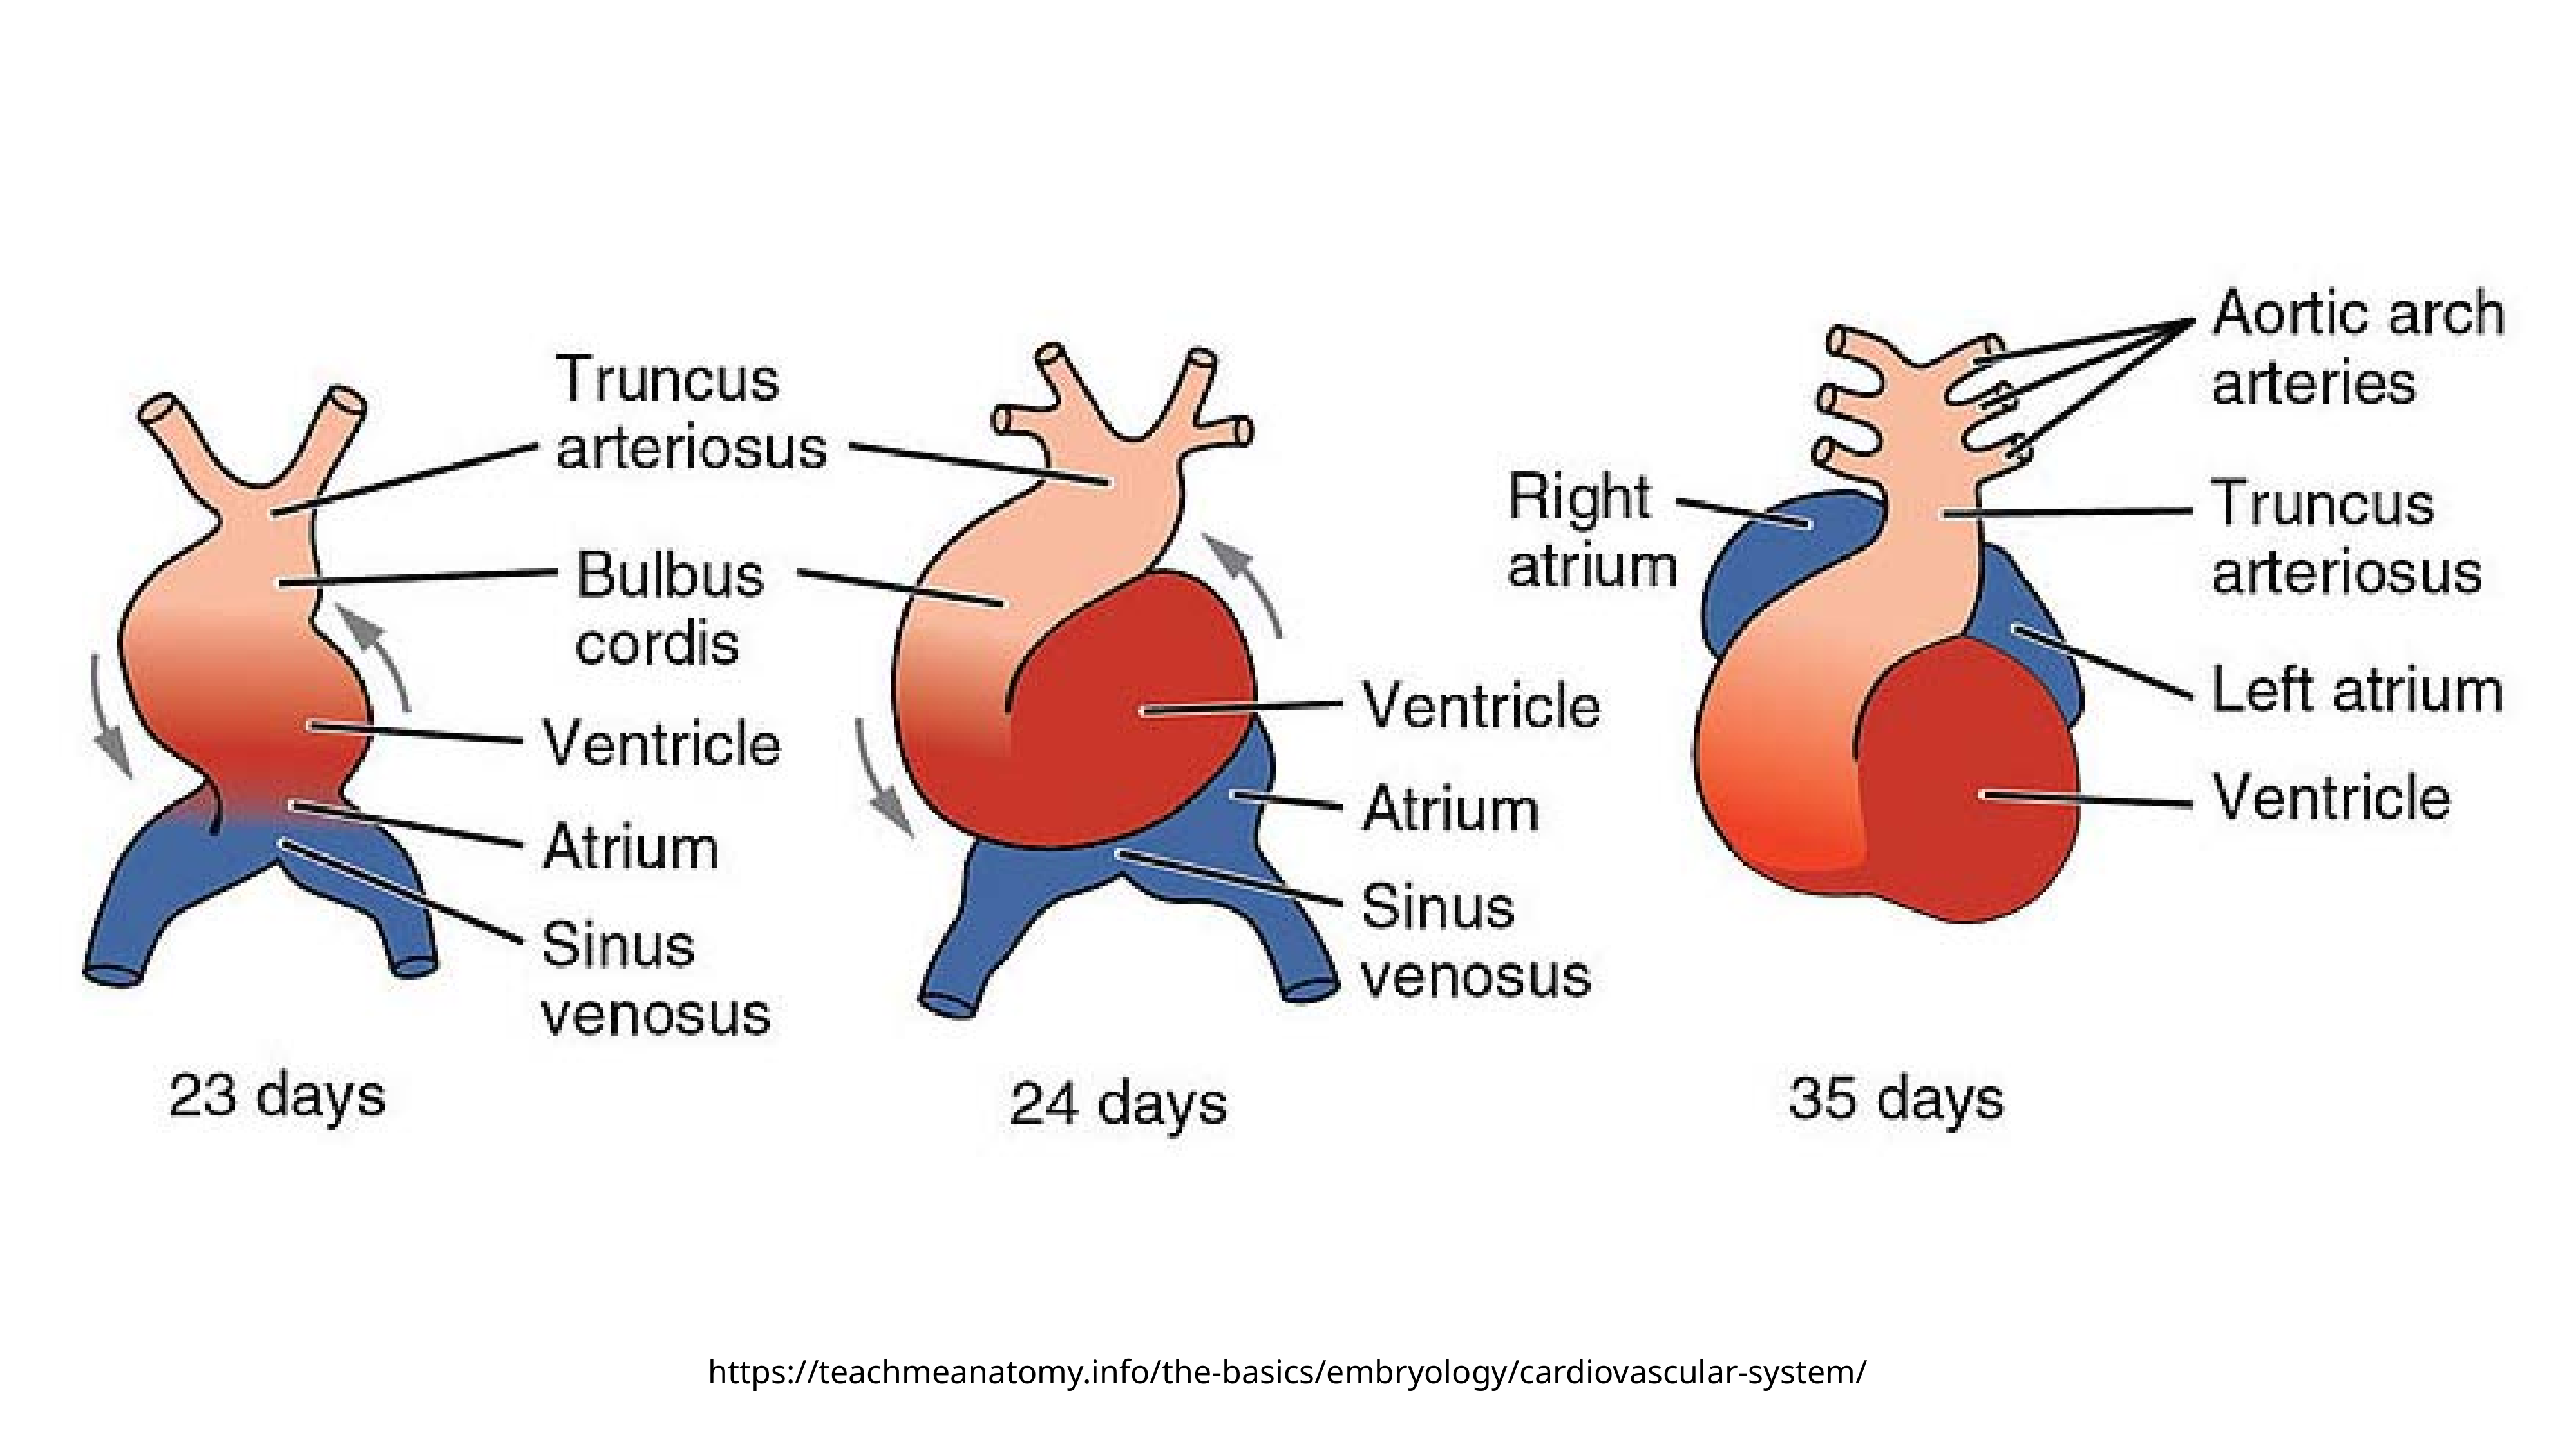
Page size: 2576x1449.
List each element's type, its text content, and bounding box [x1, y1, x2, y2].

picture [35, 263, 2541, 1186]
text_box https://teachmeanatomy.info/the-basics/embryology/cardiovascular-system/ [703, 1346, 1873, 1396]
